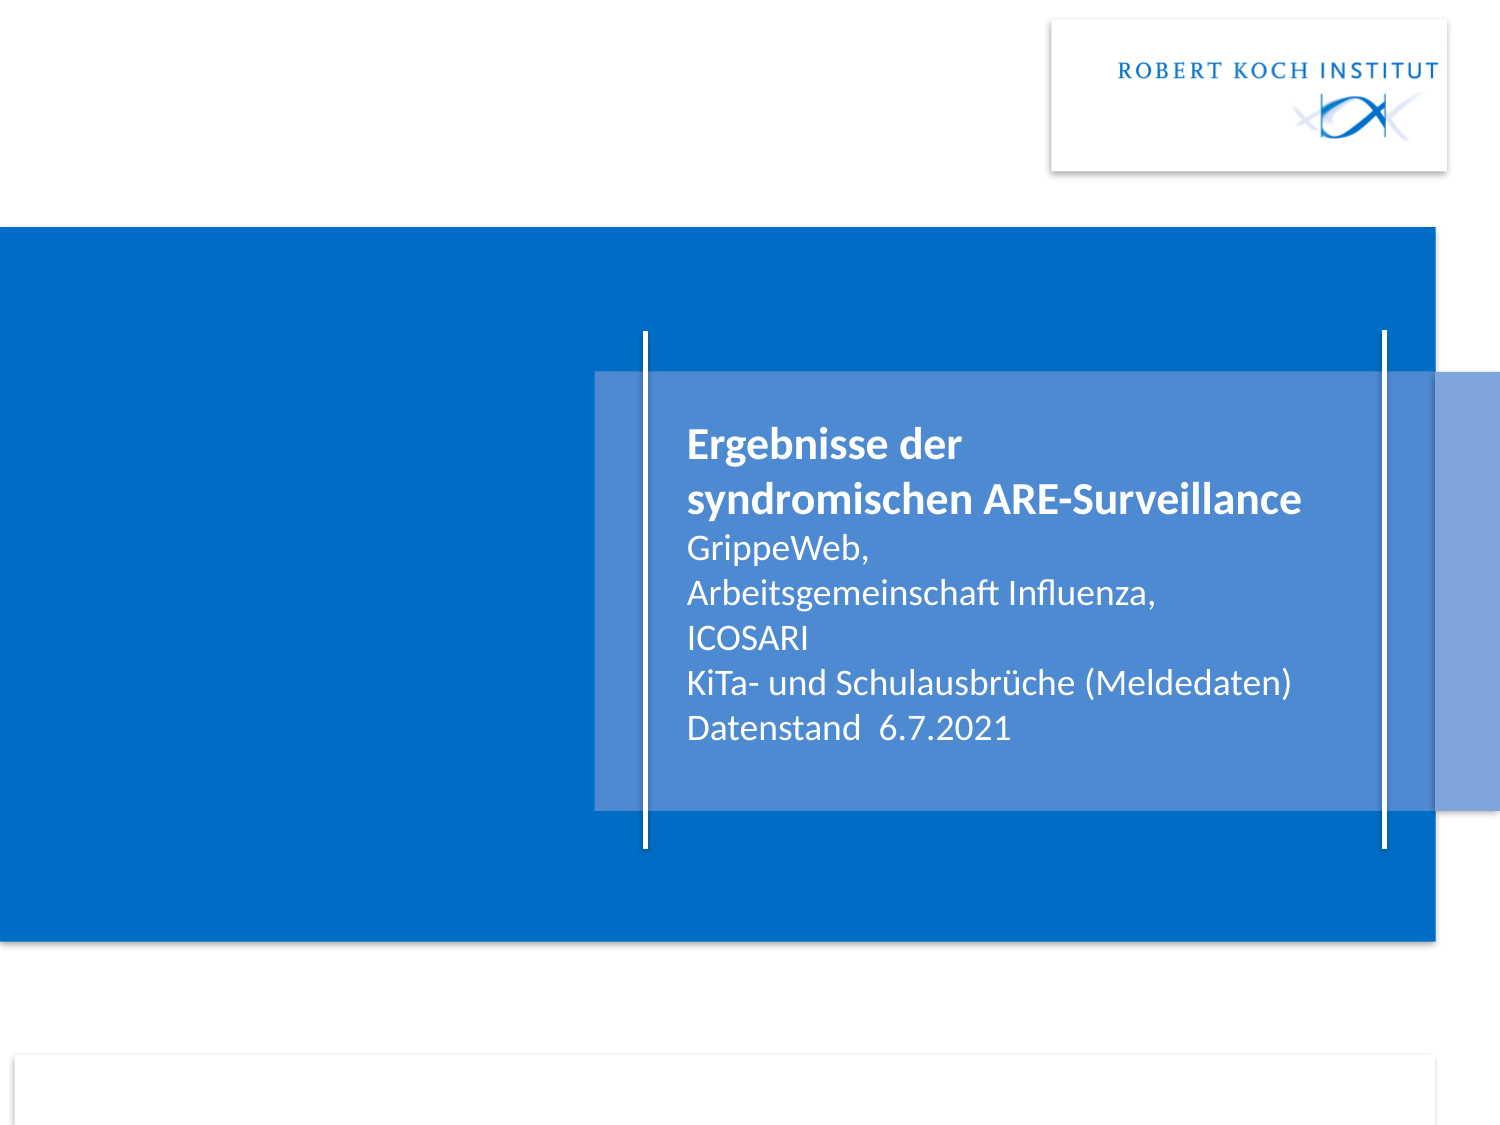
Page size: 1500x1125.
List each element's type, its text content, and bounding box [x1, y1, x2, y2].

picture [1110, 29, 1454, 153]
title Ergebnisse der syndromischen ARE-Surveillance GrippeWeb, Arbeitsgemeinschaft Influenza, ICOSARI KiTa- und Schulausbrüche (Meldedaten) Datenstand 6.7.2021 [645, 371, 1385, 626]
